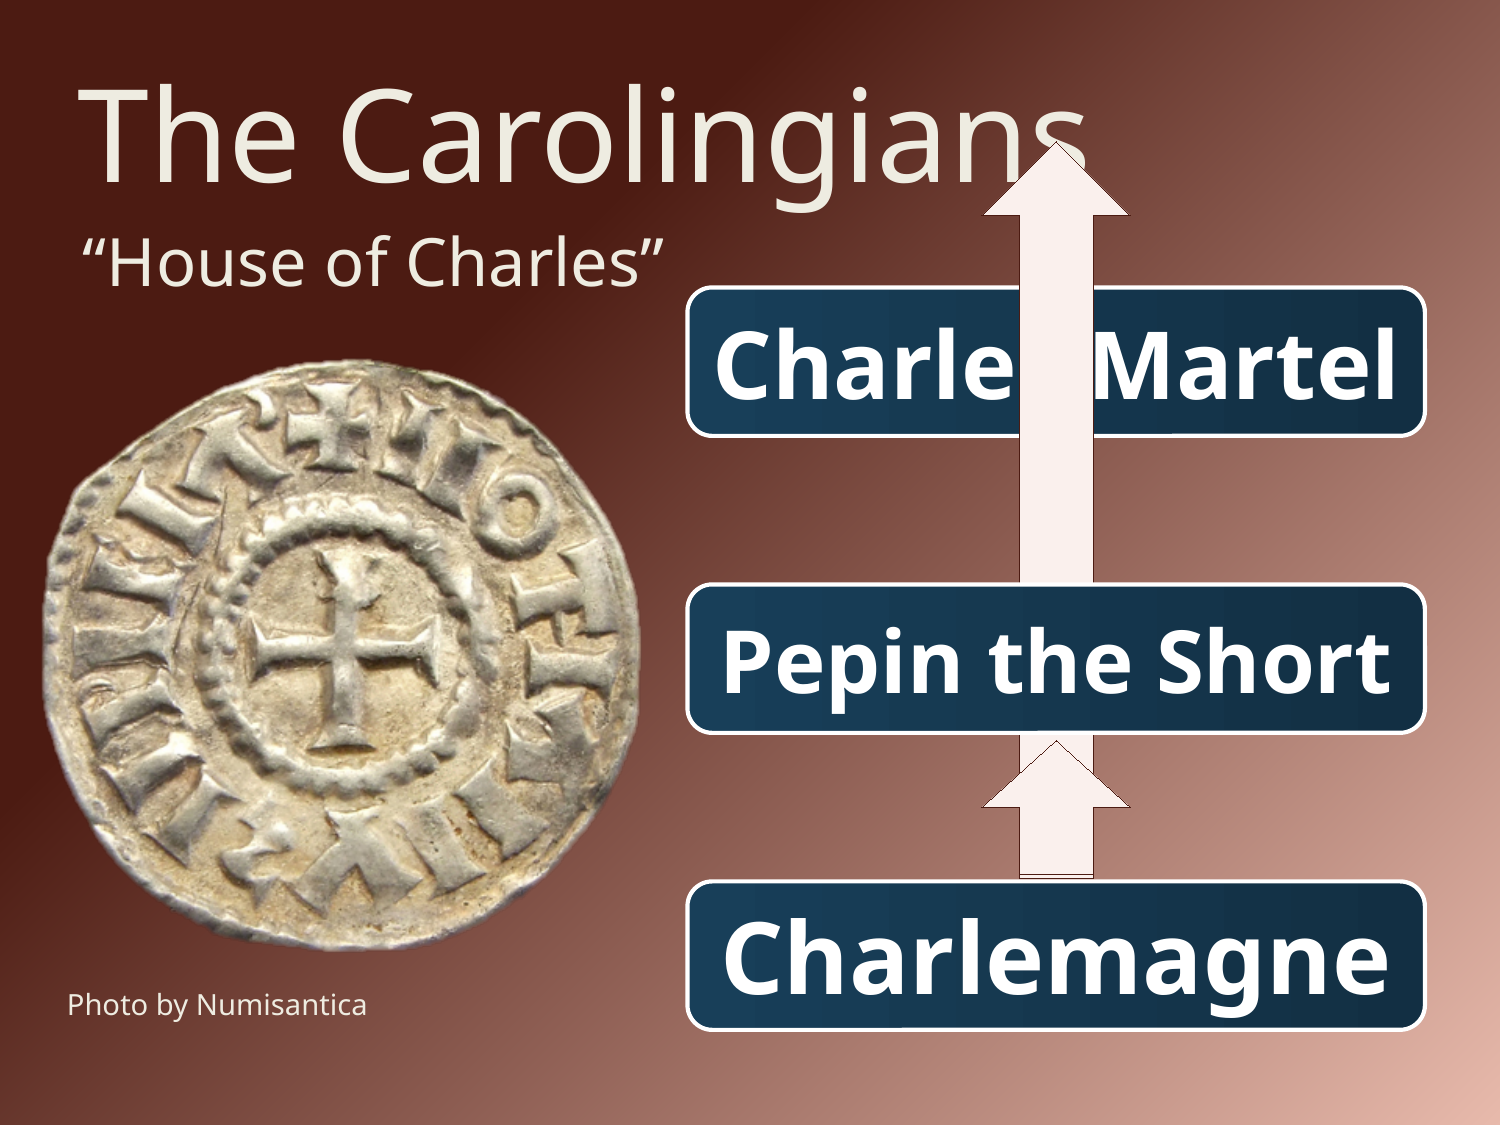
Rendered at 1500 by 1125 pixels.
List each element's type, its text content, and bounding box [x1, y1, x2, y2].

picture [12, 337, 655, 980]
text_box Photo by Numisantica [52, 987, 383, 1029]
text_box “House of Charles” [67, 212, 680, 308]
title The Carolingians [62, 37, 1125, 225]
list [687, 287, 1426, 1031]
